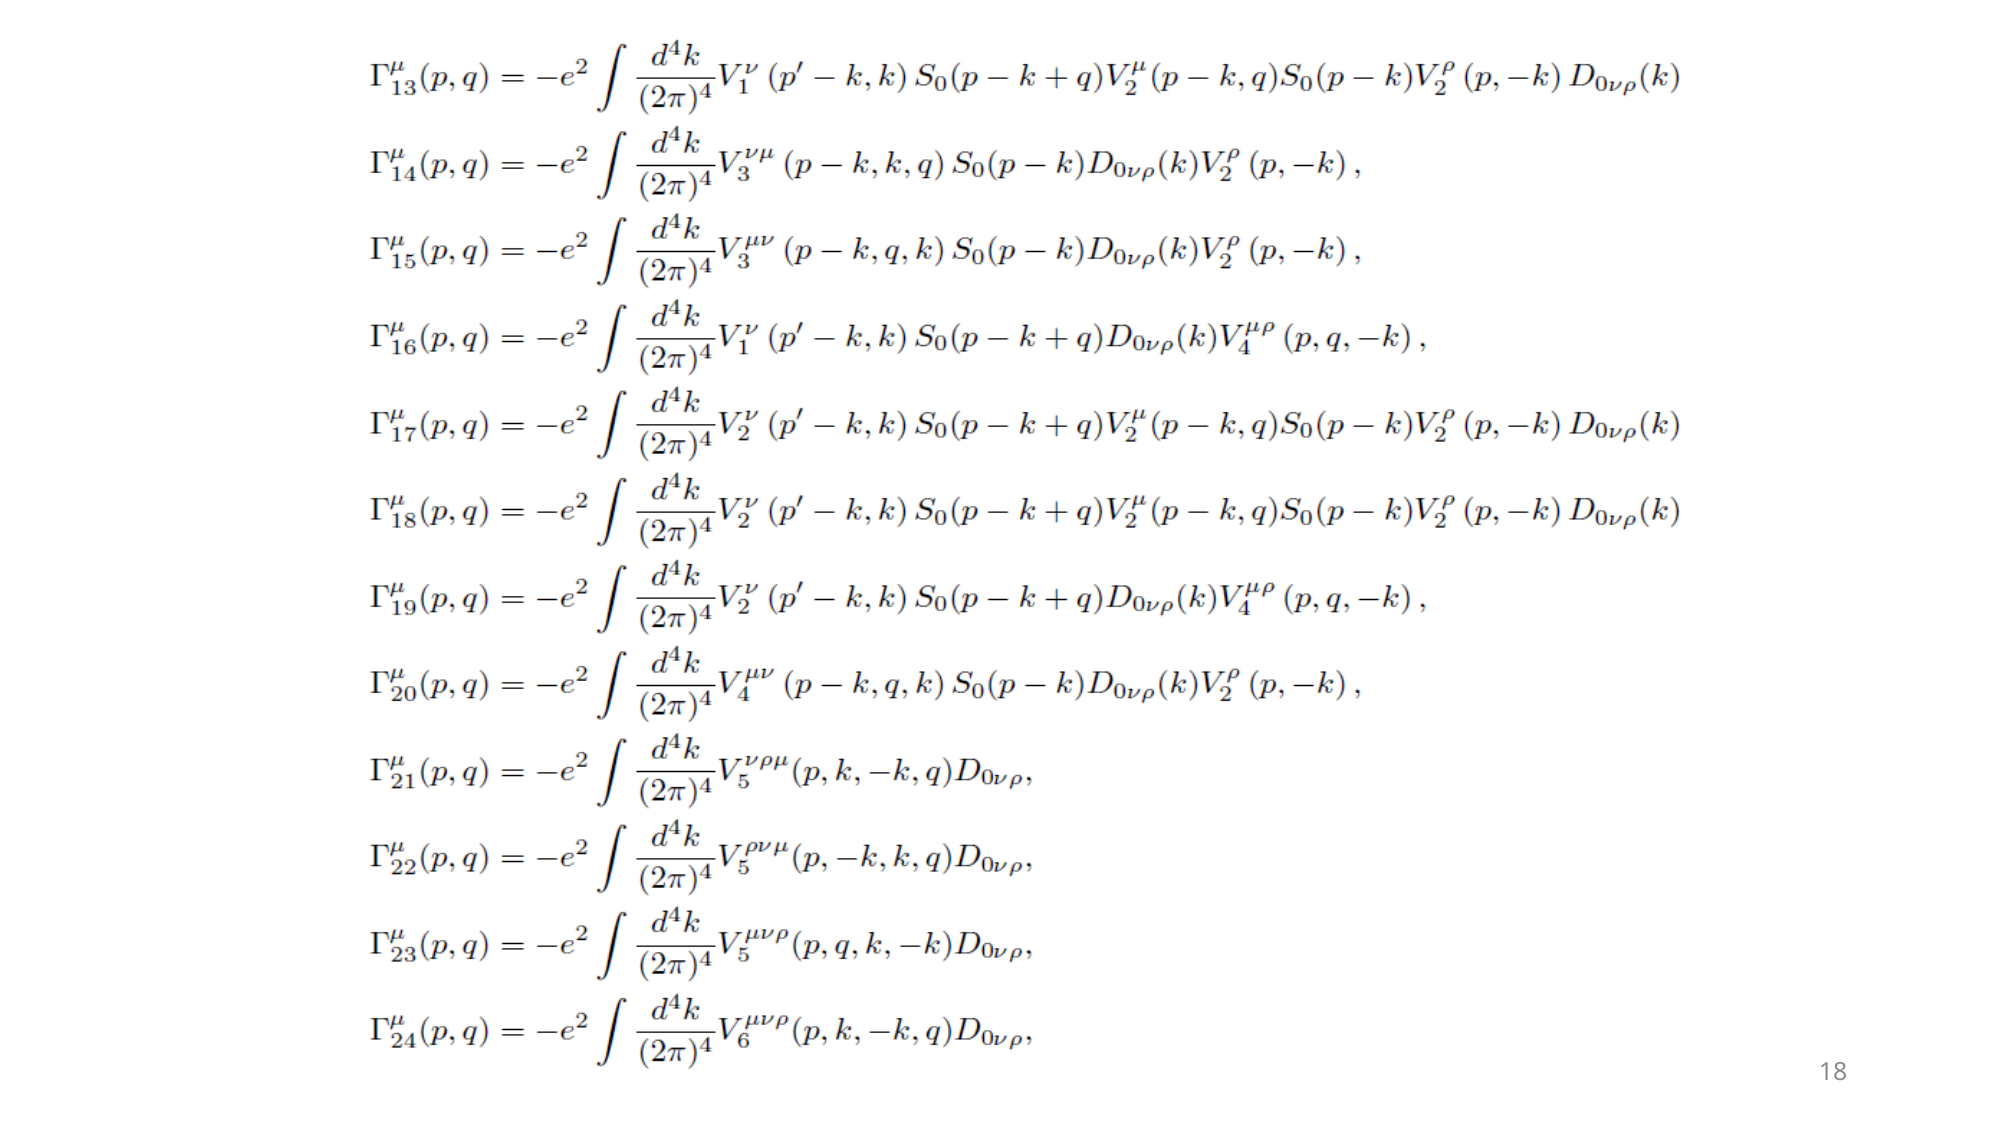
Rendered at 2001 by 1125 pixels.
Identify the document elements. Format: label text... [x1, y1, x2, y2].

picture [365, 36, 1682, 1071]
slide_number 18 [1412, 1042, 1863, 1103]
